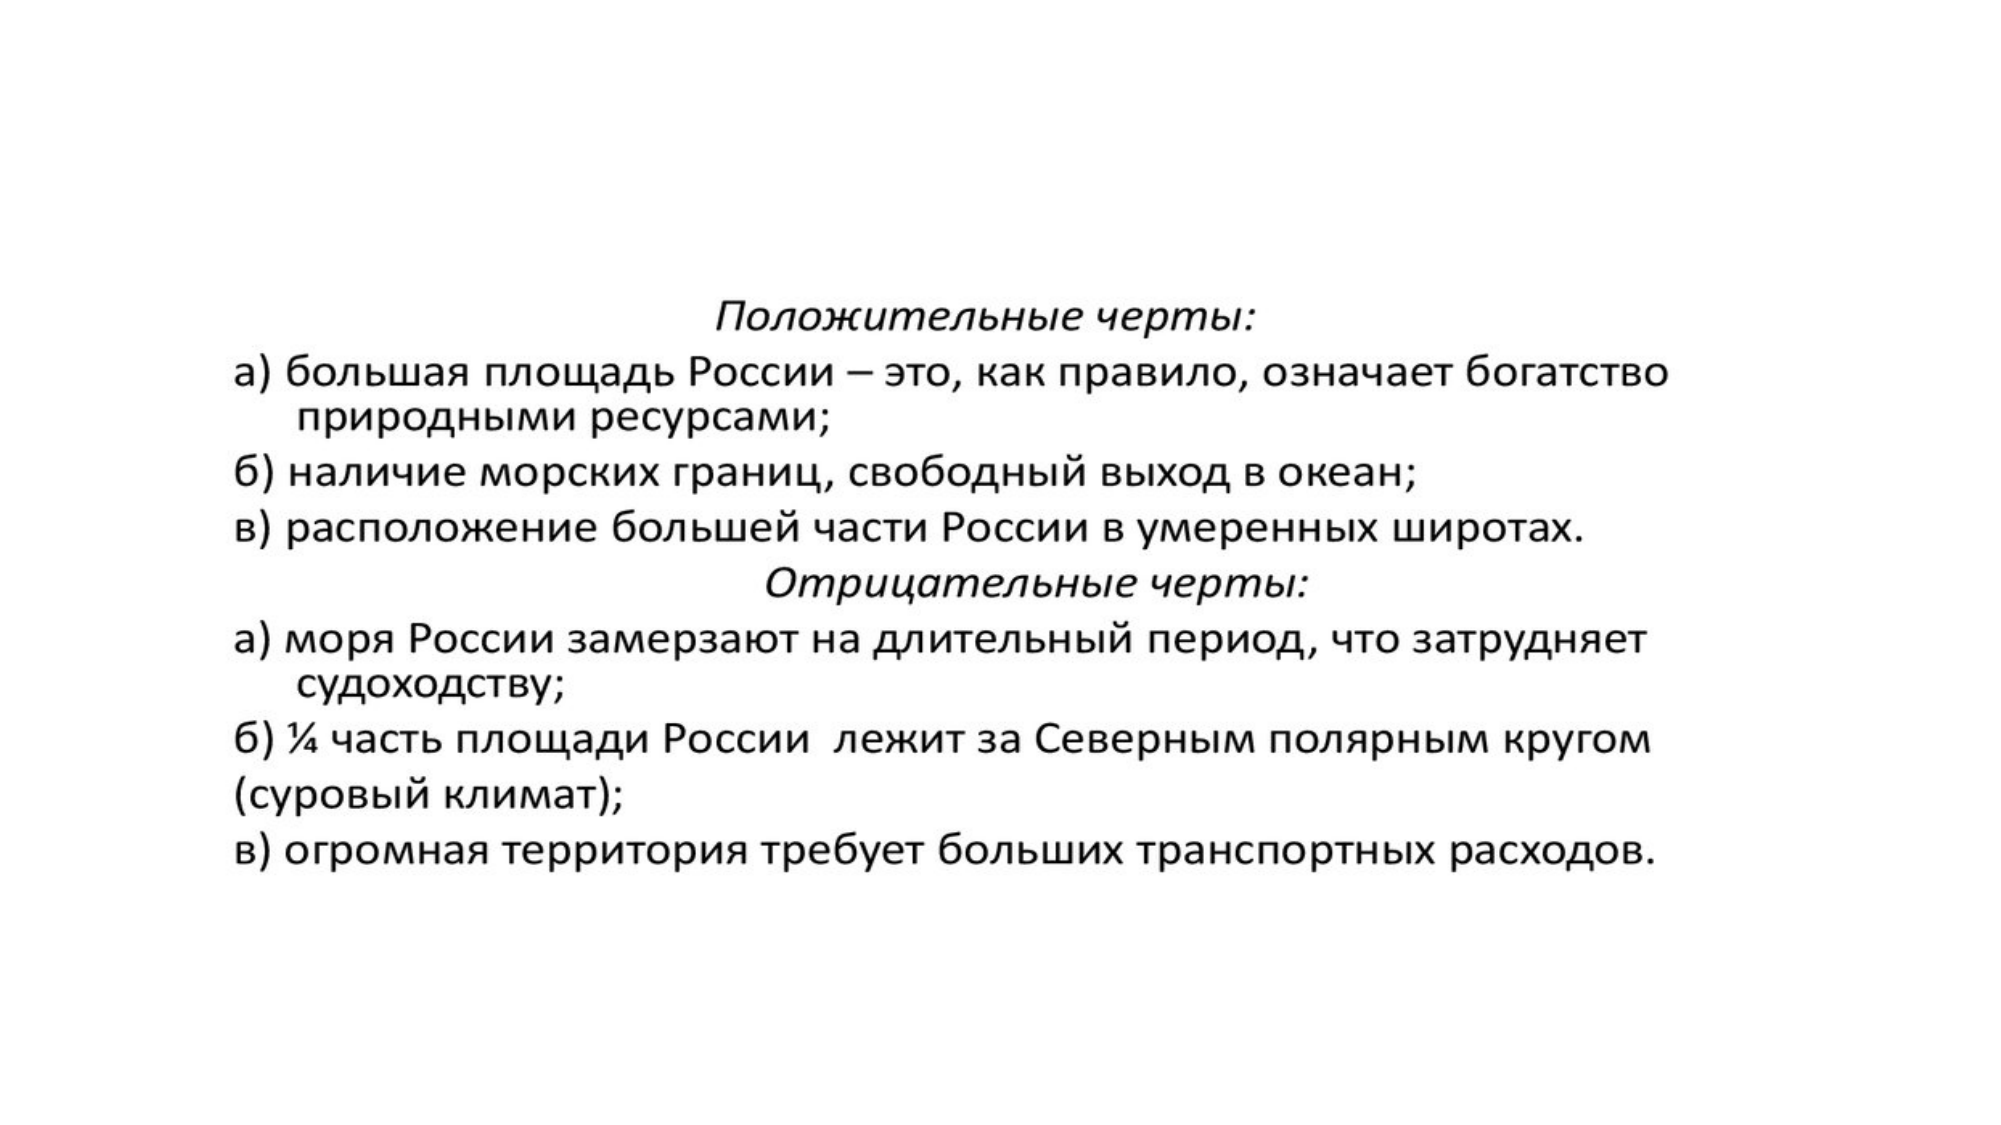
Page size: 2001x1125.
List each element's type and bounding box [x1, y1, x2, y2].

list [205, 168, 1780, 938]
